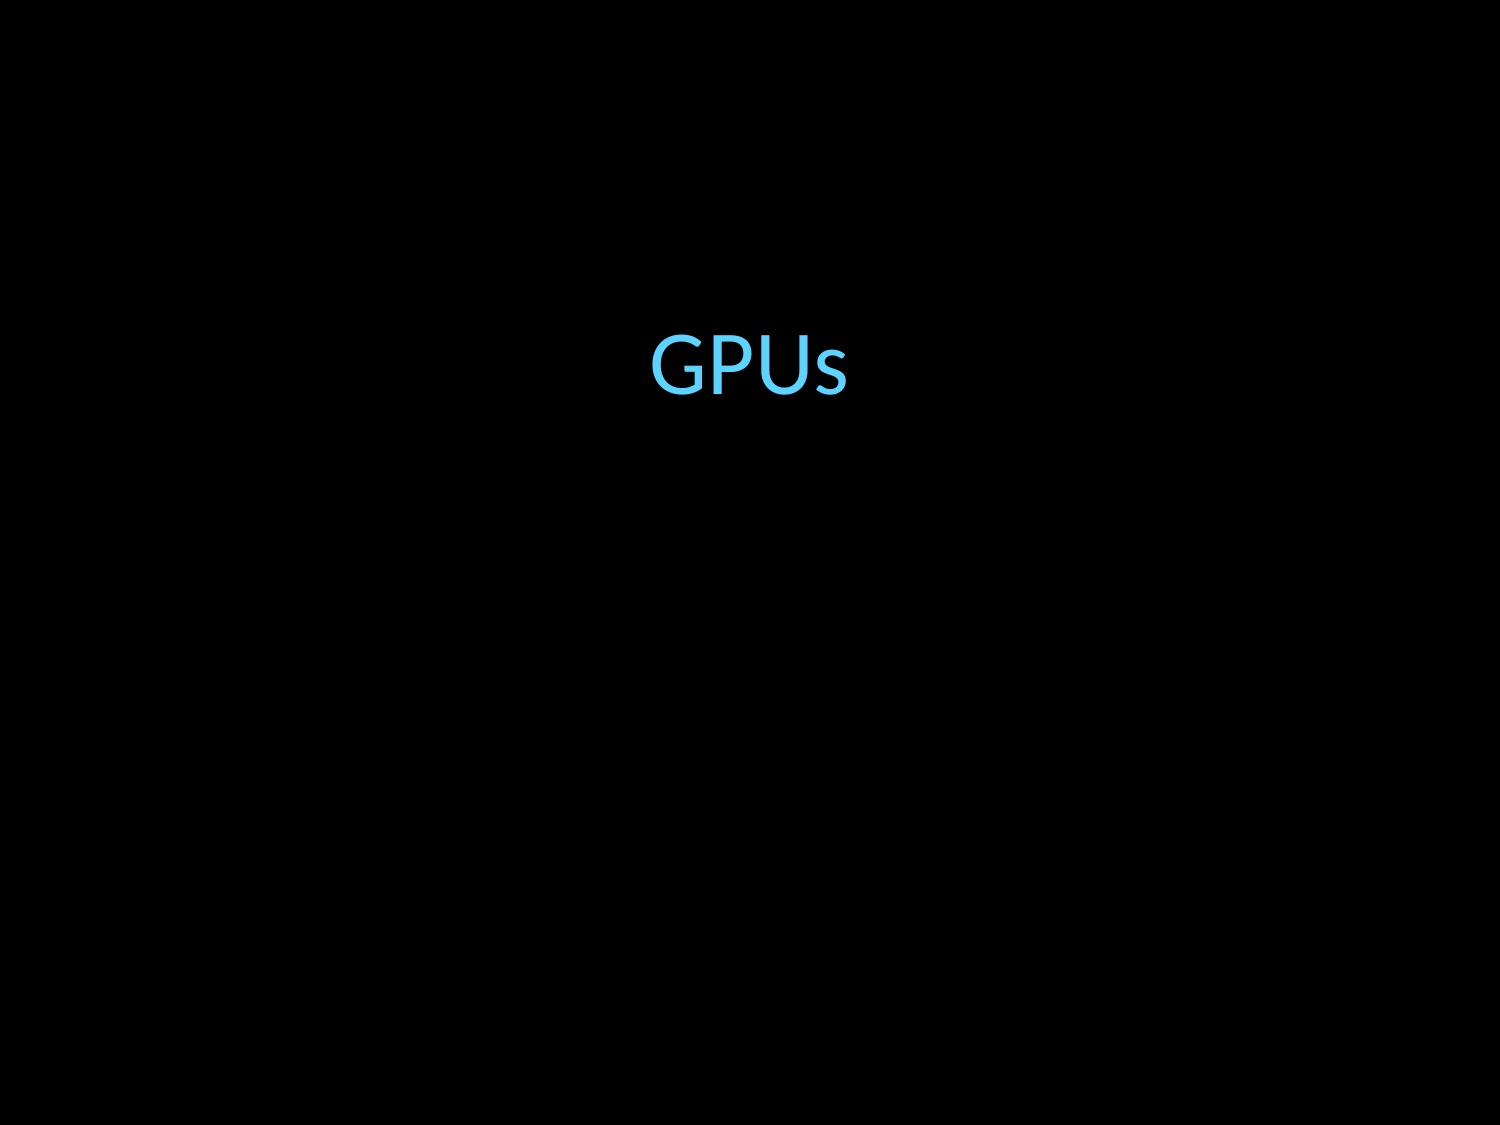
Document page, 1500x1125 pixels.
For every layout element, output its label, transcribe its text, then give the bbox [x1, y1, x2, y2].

title GPUs [112, 237, 1388, 479]
